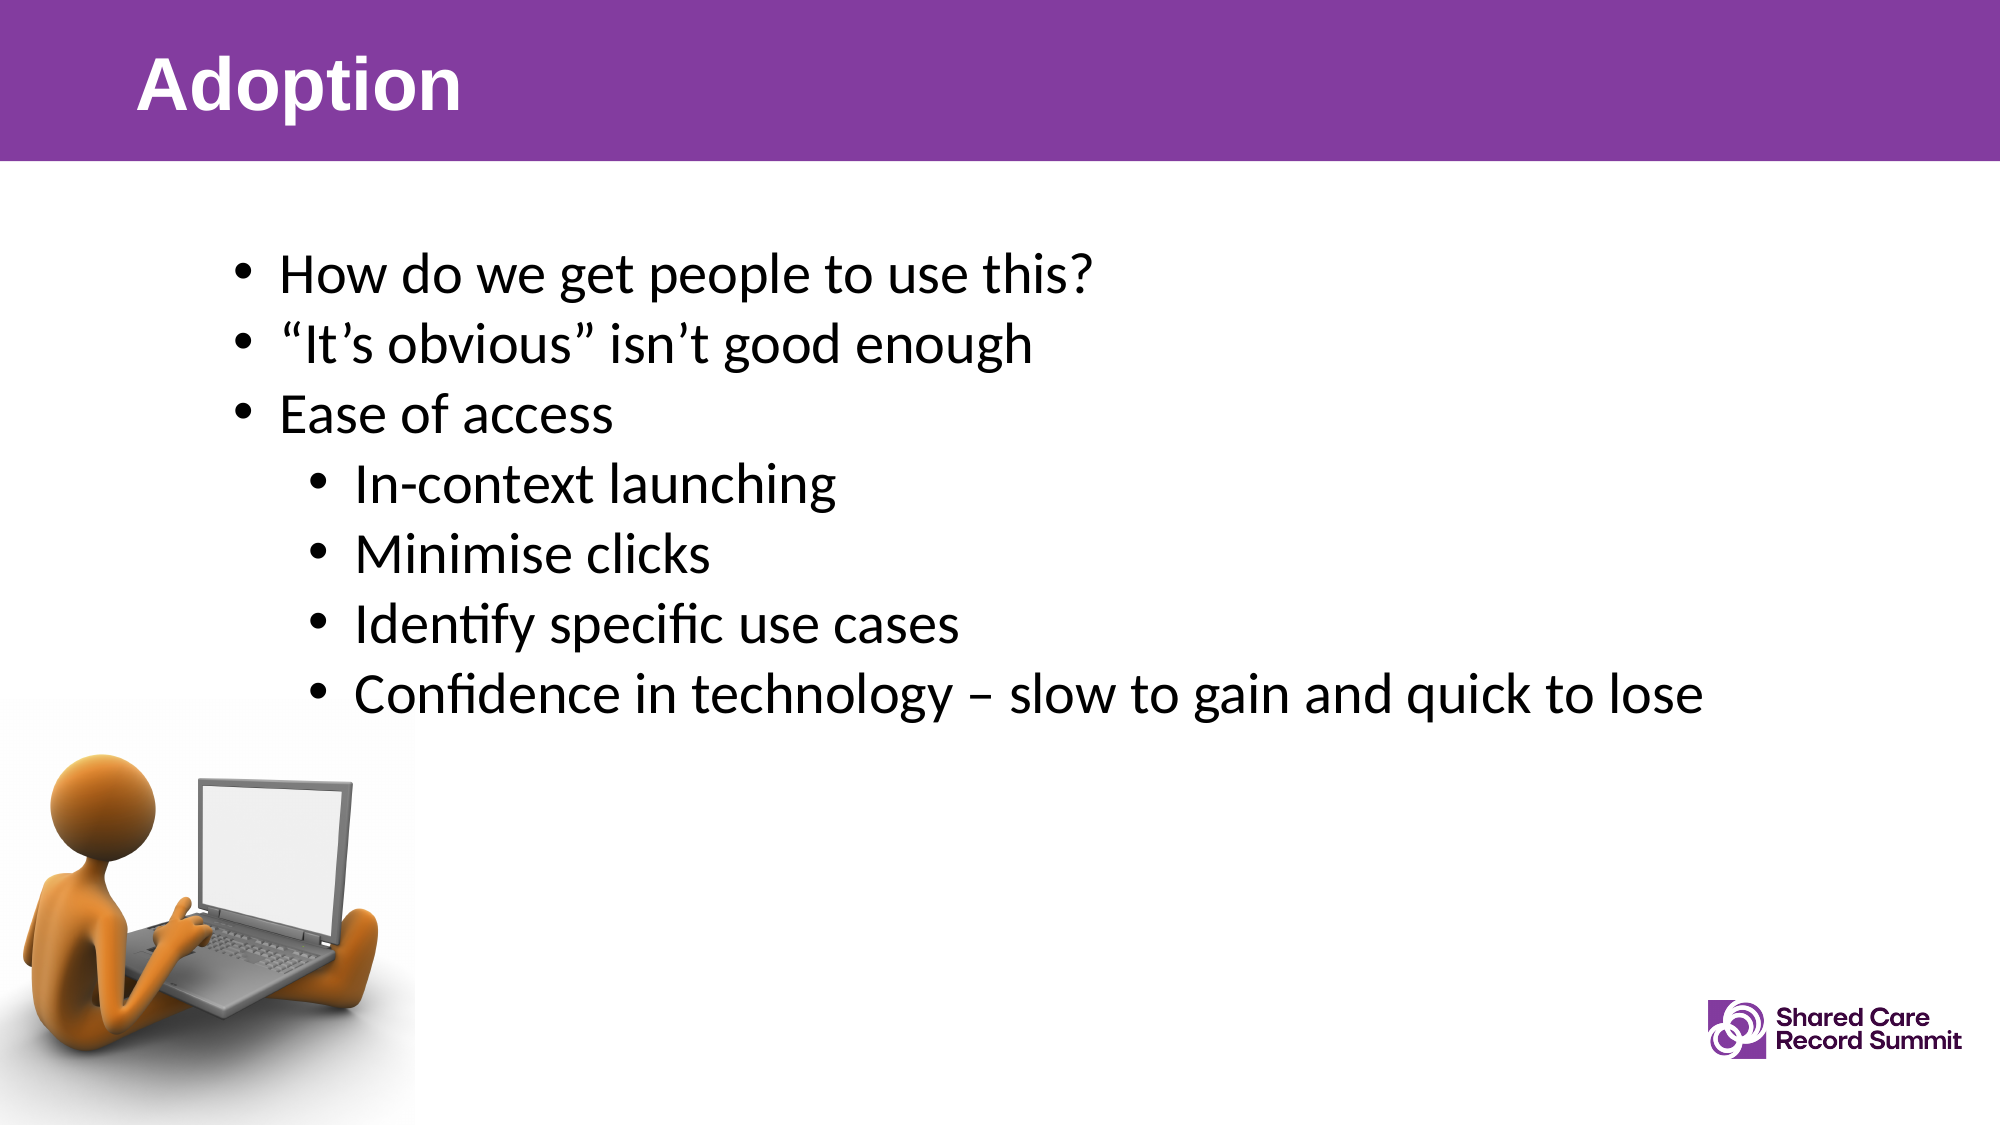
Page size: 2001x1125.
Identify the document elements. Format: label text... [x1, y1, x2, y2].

picture [0, 699, 415, 1125]
text_box Adoption [120, 27, 1127, 133]
picture [1708, 1000, 1962, 1059]
text_box How do we get people to use this? “It’s obvious” isn’t good enough Ease of access In-context launching Minimise clicks Identify specific use cases Confidence in technology – slow to gain and quick to lose [218, 227, 2000, 813]
text_box [0, 0, 2000, 162]
